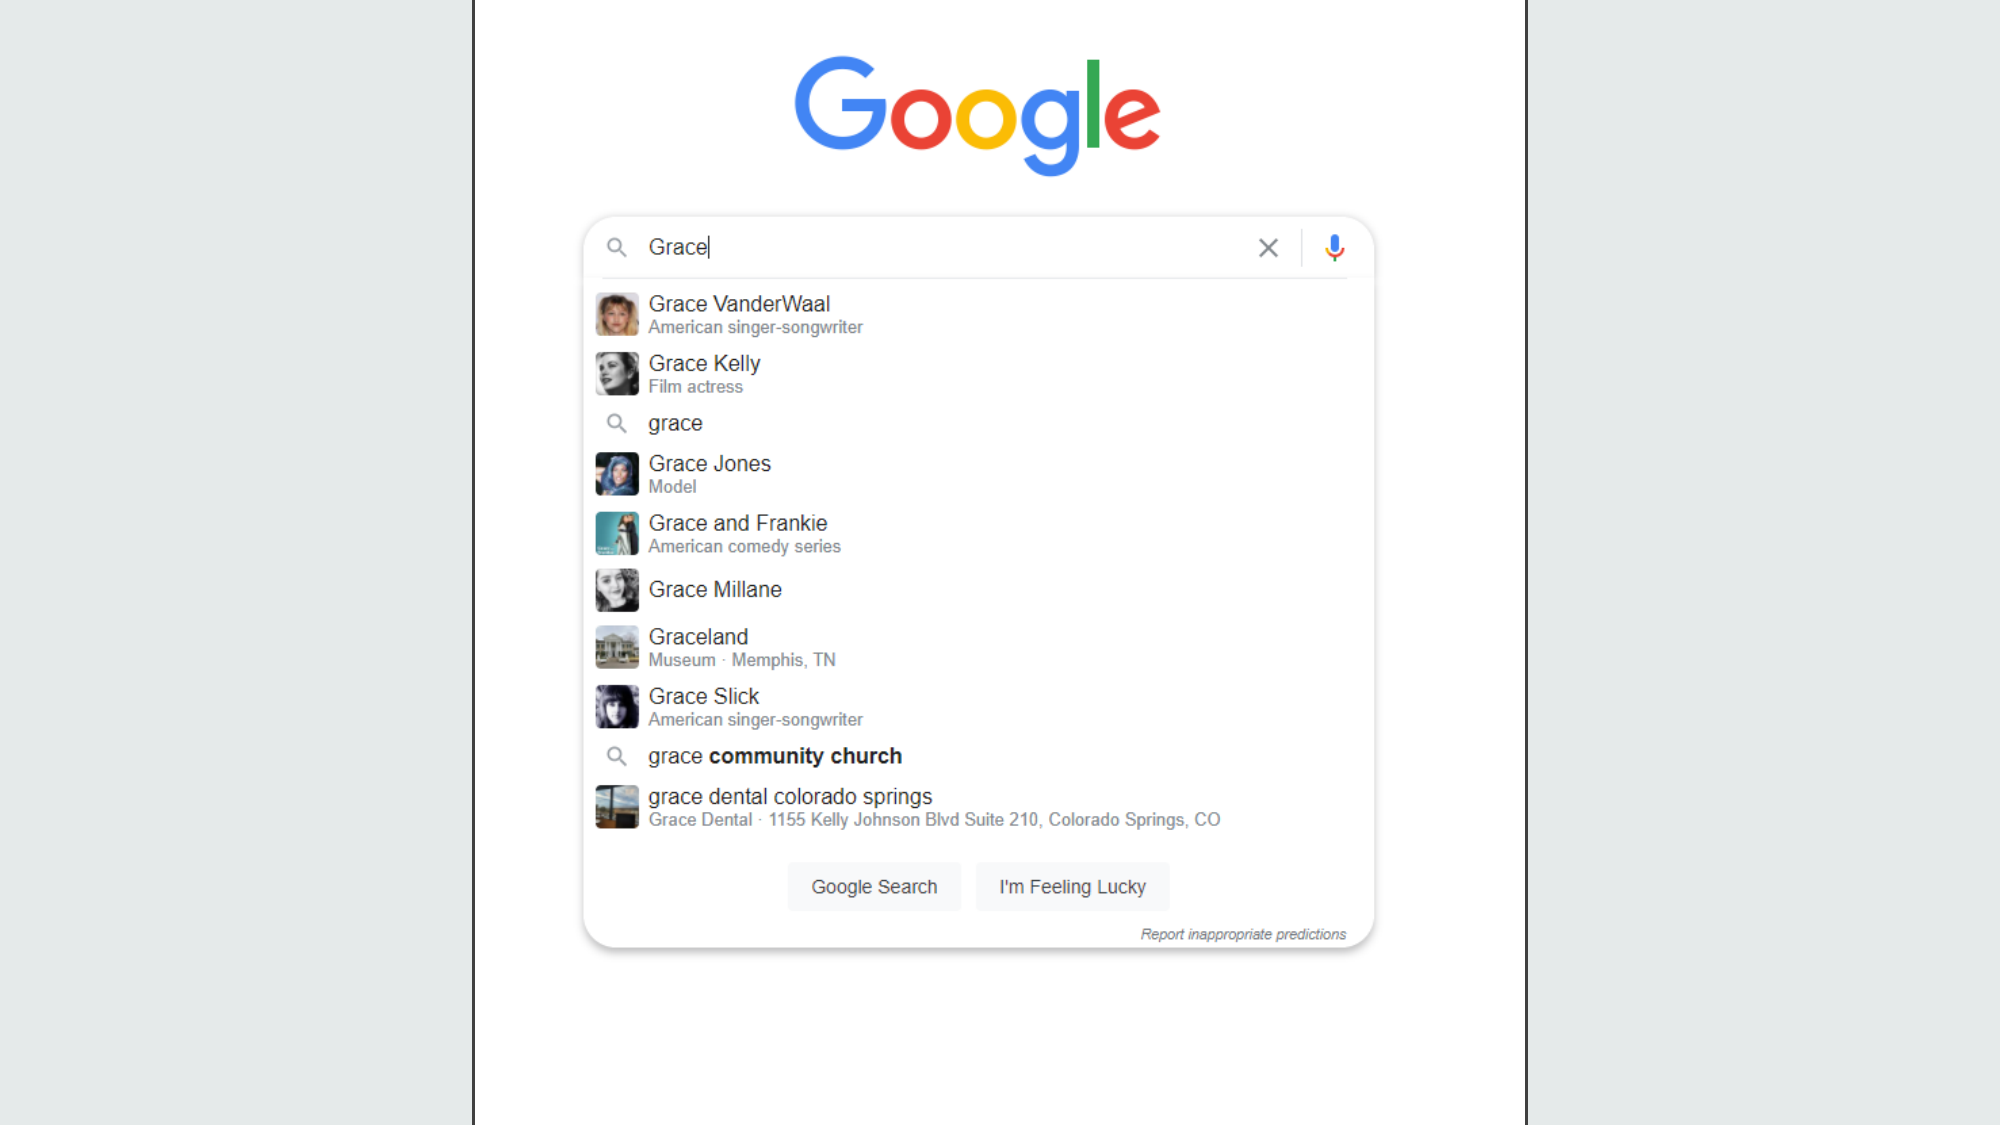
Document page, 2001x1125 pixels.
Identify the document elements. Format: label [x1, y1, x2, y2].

picture [474, 0, 1526, 1125]
